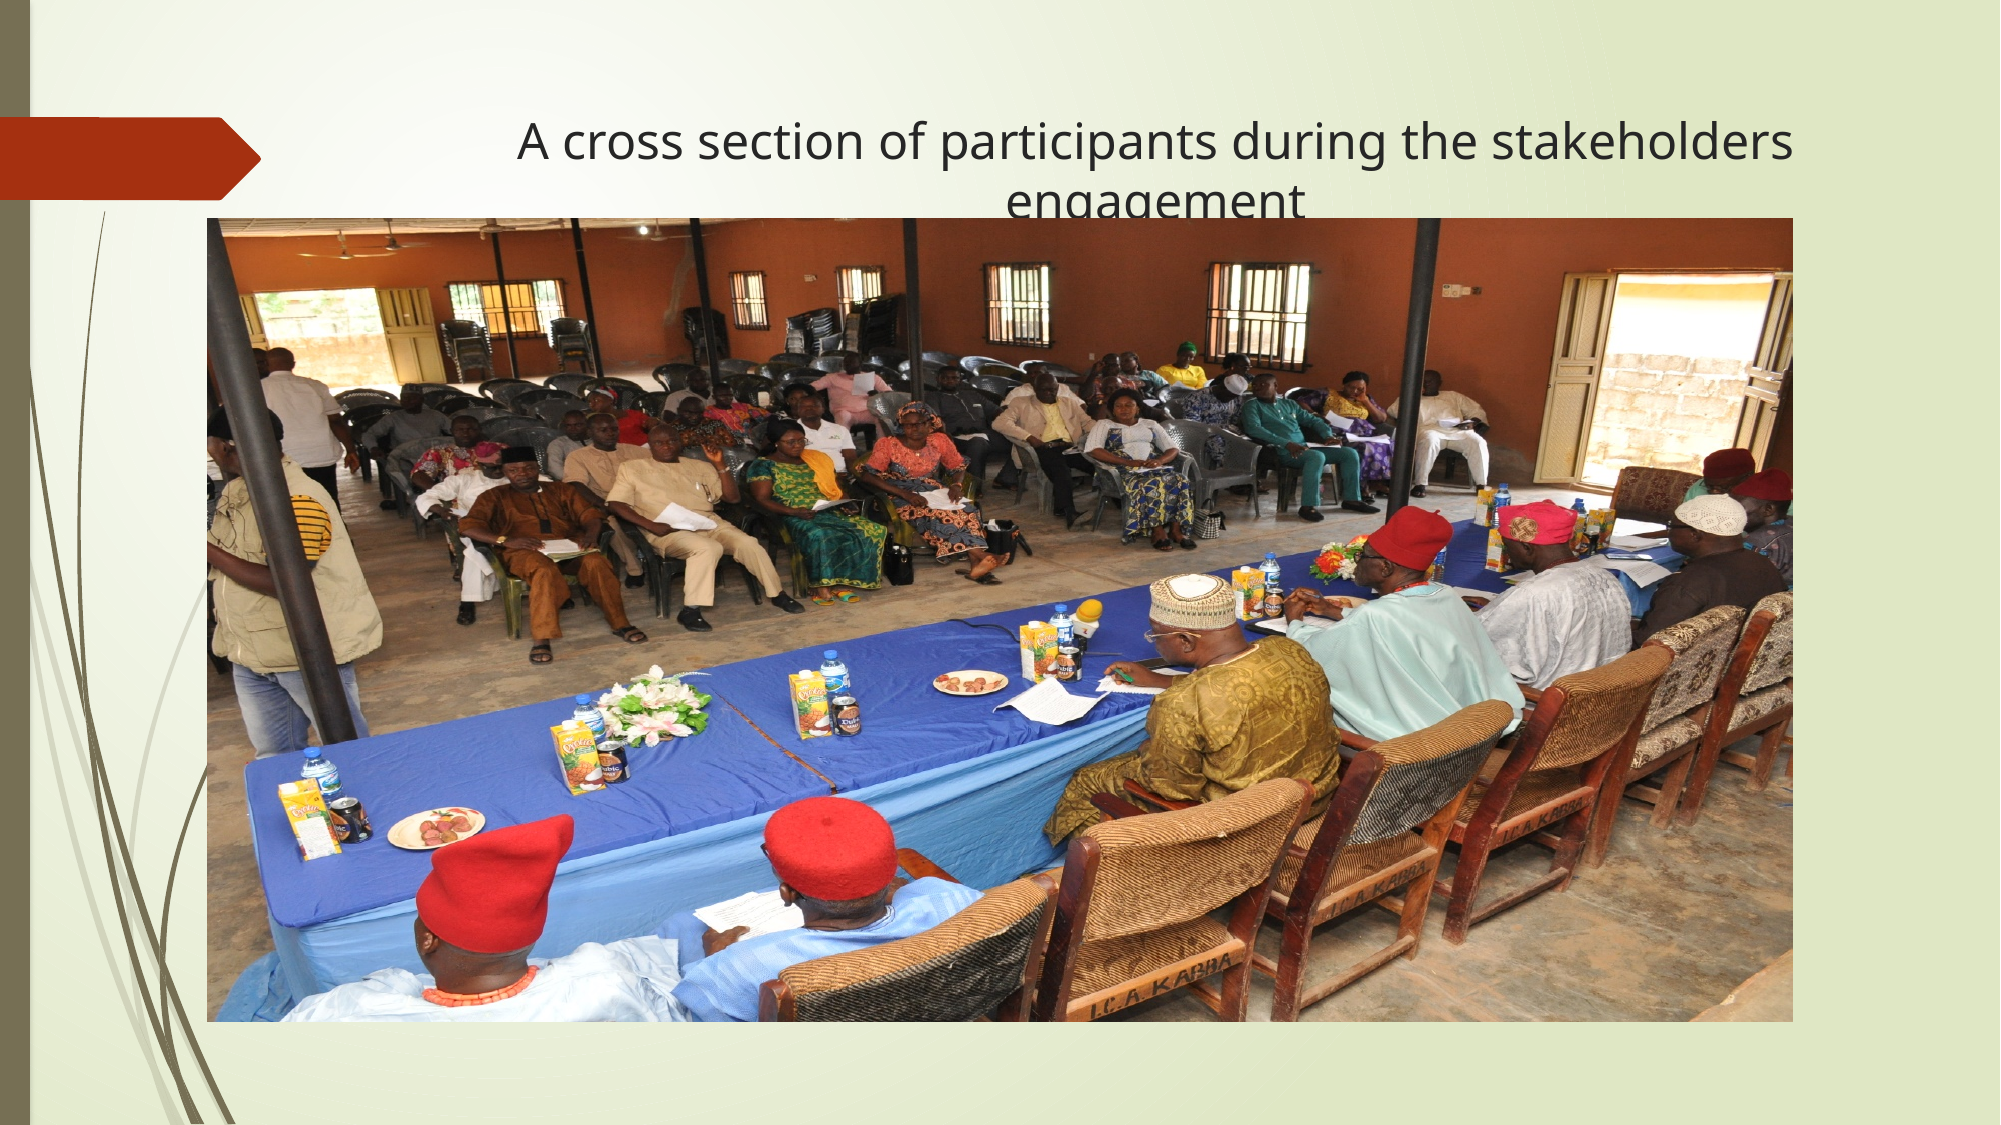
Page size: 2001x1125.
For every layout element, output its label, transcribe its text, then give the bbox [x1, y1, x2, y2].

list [207, 217, 1793, 1022]
title A cross section of participants during the stakeholders engagement [425, 102, 1888, 313]
